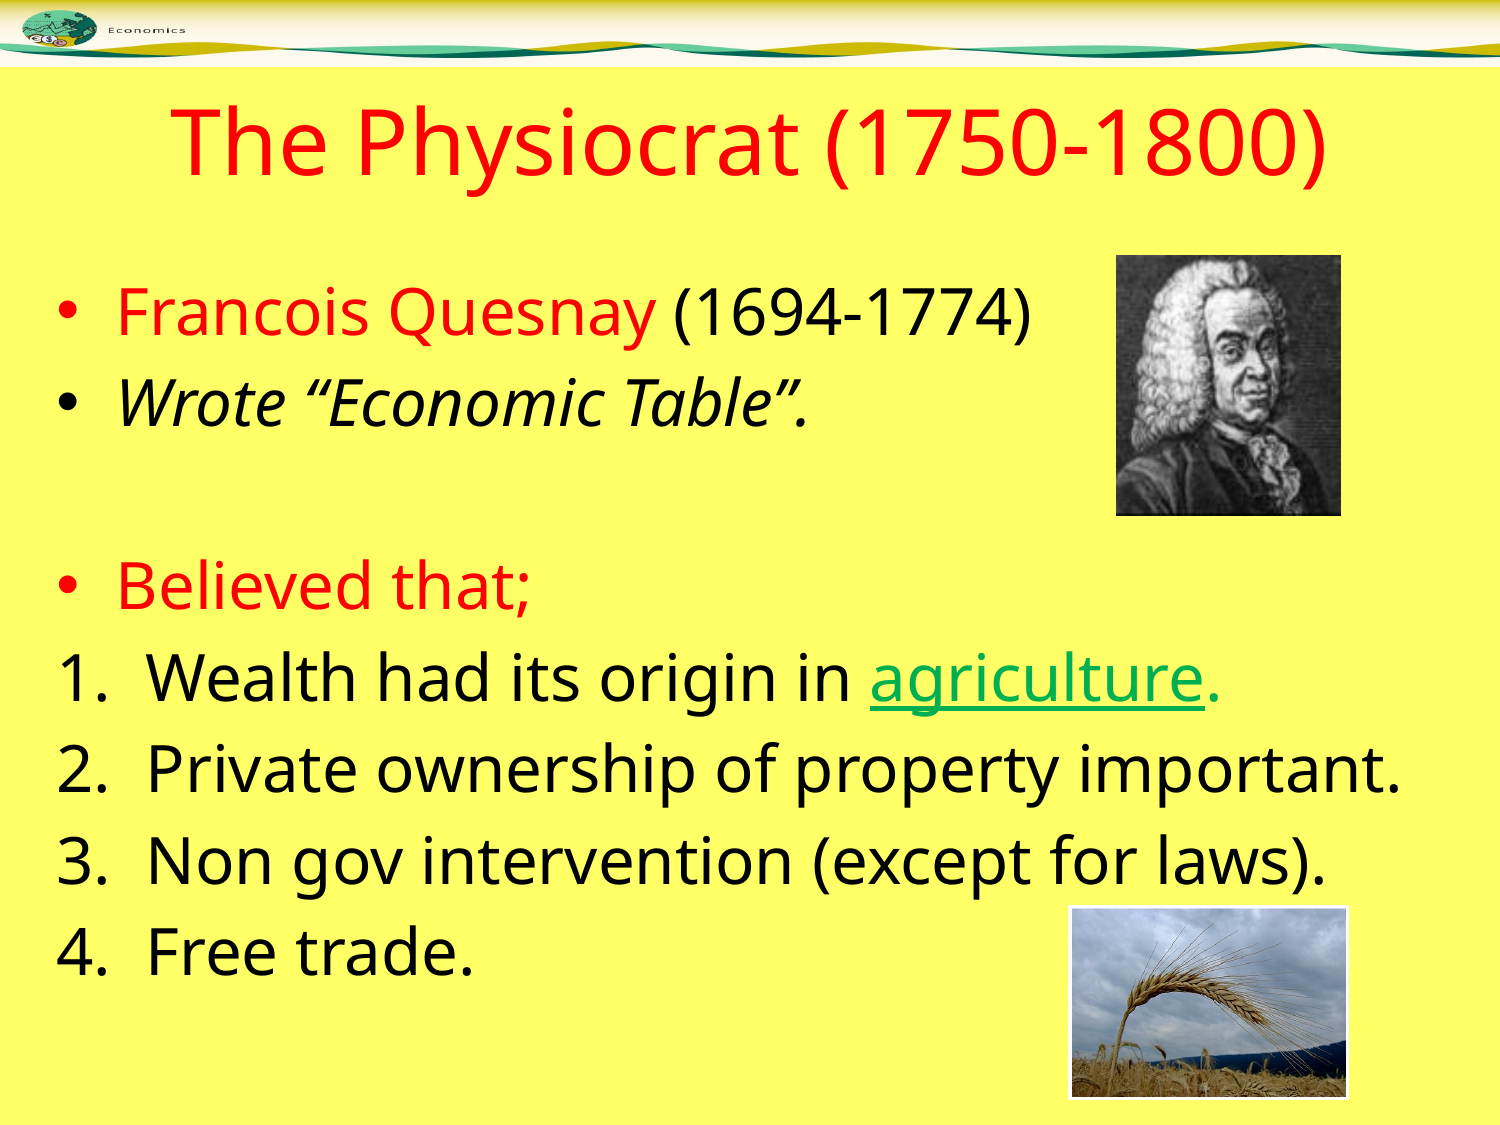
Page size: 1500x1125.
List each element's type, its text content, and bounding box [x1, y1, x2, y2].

picture [0, 0, 1500, 67]
list Francois Quesnay (1694-1774) Wrote “Economic Table”. Believed that; Wealth had its origin in agriculture. Private ownership of property important. Non gov intervention (except for laws). Free trade. [41, 262, 1425, 1005]
picture [1068, 904, 1349, 1101]
title The Physiocrat (1750-1800) [75, 75, 1425, 233]
picture [1115, 255, 1341, 516]
